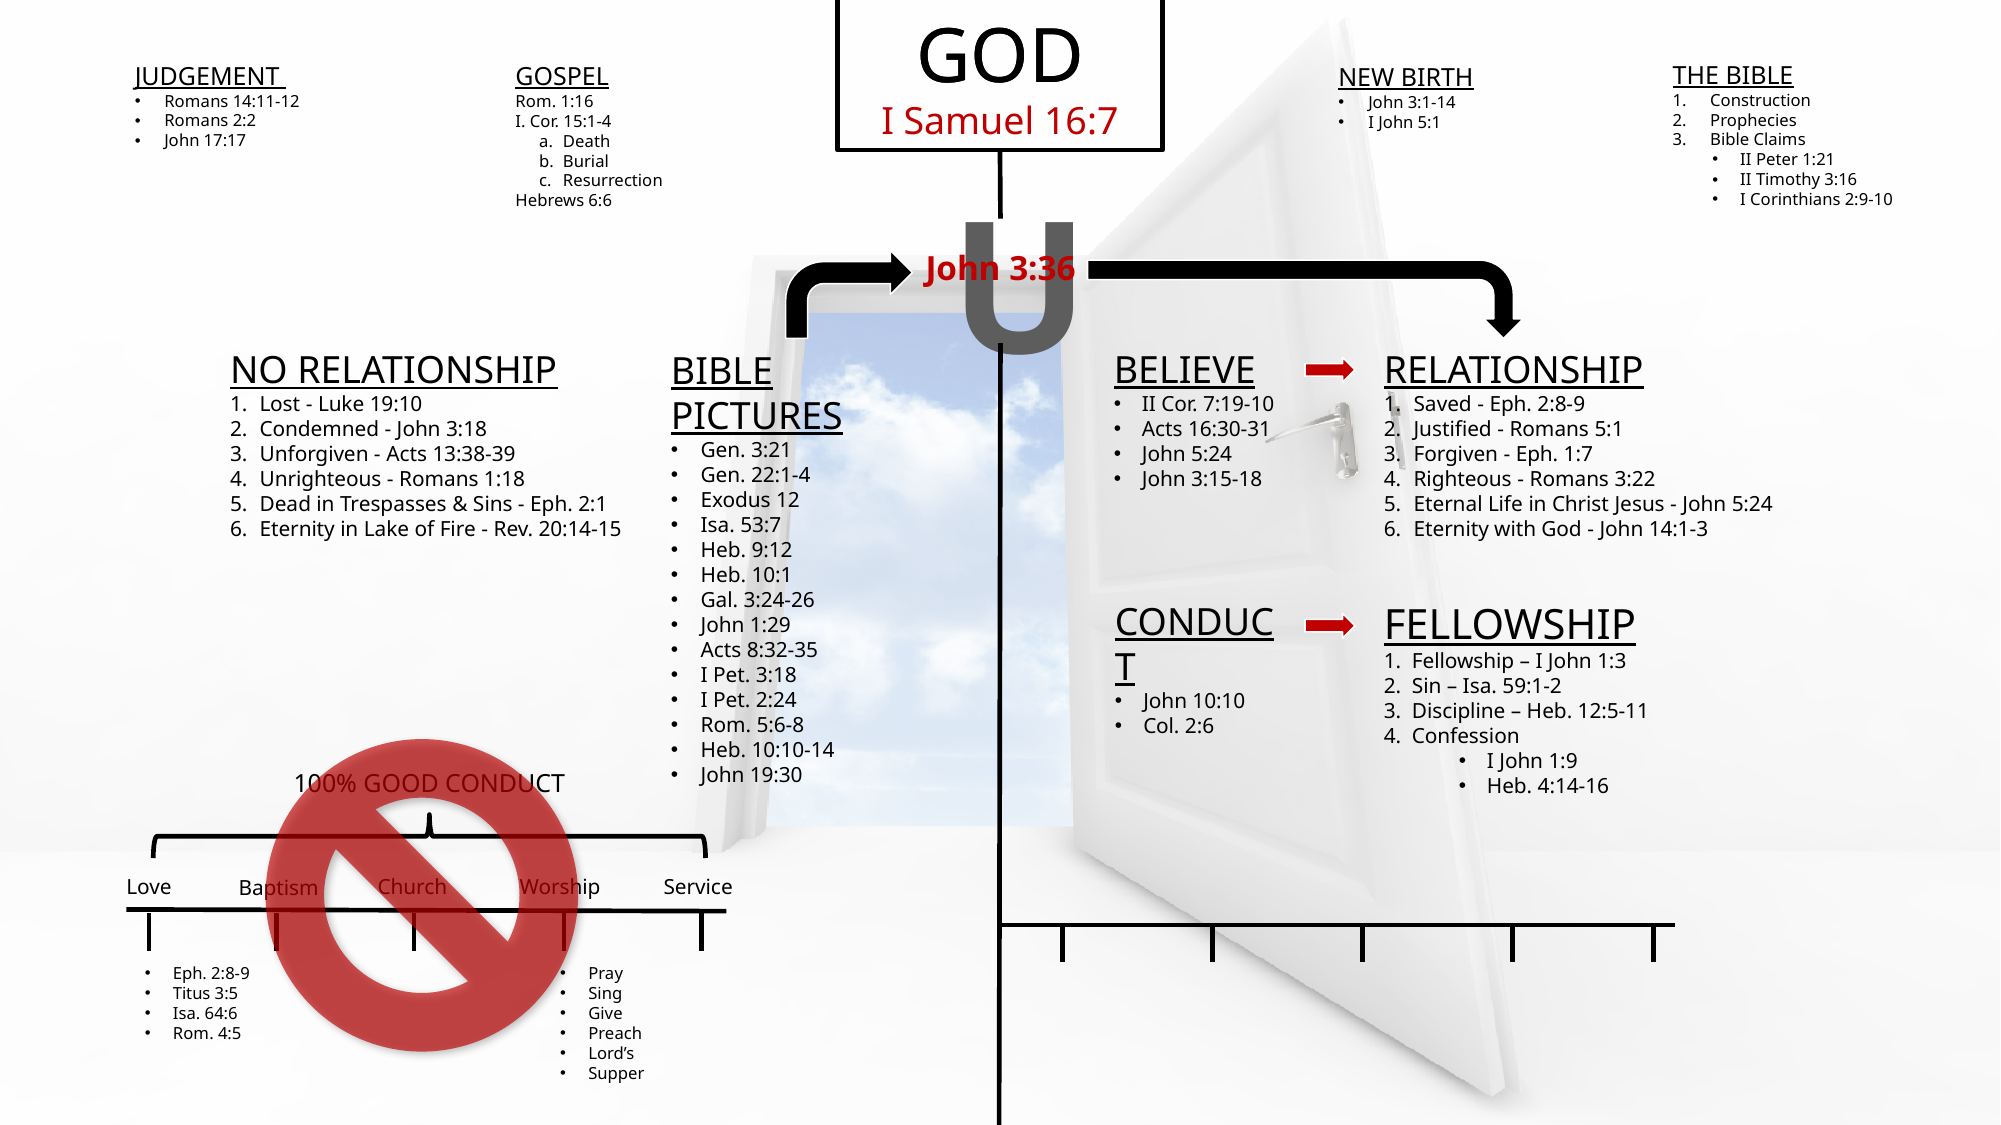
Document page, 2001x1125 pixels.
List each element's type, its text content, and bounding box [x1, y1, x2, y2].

text_box THE BIBLE Construction Prophecies Bible Claims II Peter 1:21 II Timothy 3:16 I Corinthians 2:9-10 [1657, 52, 1912, 217]
text_box John 3:36 [910, 239, 1091, 295]
text_box U [935, 162, 1063, 239]
text_box BELIEVE II Cor. 7:19-10 Acts 16:30-31 John 5:24 John 3:15-18 [1098, 338, 1350, 544]
text_box [1305, 357, 1356, 383]
text_box NEW BIRTH John 3:1-14 I John 5:1 [1323, 54, 1577, 159]
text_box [79, 738, 774, 1092]
text_box GOD [837, 0, 1163, 89]
text_box GOSPEL Rom. 1:16 I. Cor. 15:1-4 Death Burial Resurrection Hebrews 6:6 [500, 53, 698, 240]
text_box NO RELATIONSHIP Lost - Luke 19:10 Condemned - John 3:18 Unforgiven - Acts 13:38-39 Unrighteous - Romans 1:18 Dead in Trespasses & Sins - Eph. 2:1 Eternity in Lake of Fire - Rev. 20:14-15 [215, 338, 638, 549]
text_box [1091, 260, 1524, 338]
text_box CONDUCT John 10:10 Col. 2:6 [1100, 590, 1303, 791]
text_box BIBLE PICTURES Gen. 3:21 Gen. 22:1-4 Exodus 12 Isa. 53:7 Heb. 9:12 Heb. 10:1 Gal. 3:24-26 John 1:29 Acts 8:32-35 I Pet. 3:18 I Pet. 2:24 Rom. 5:6-8 Heb. 10:10-14 John 19:30 [655, 339, 966, 740]
text_box JUDGEMENT Romans 14:11-12 Romans 2:2 John 17:17 [120, 53, 318, 158]
text_box I Samuel 16:7 [837, 89, 1163, 150]
text_box RELATIONSHIP Saved - Eph. 2:8-9 Justified - Romans 5:1 Forgiven - Eph. 1:7 Righteous - Romans 3:22 Eternal Life in Christ Jesus - John 5:24 Eternity with God - John 14:1-3 [1369, 338, 1793, 549]
text_box FELLOWSHIP Fellowship – I John 1:3 Sin – Isa. 59:1-2 Discipline – Heb. 12:5-11 Confession I John 1:9 Heb. 4:14-16 [1368, 590, 1819, 806]
text_box [1305, 613, 1356, 639]
text_box U [935, 295, 1063, 398]
text_box [785, 250, 910, 339]
